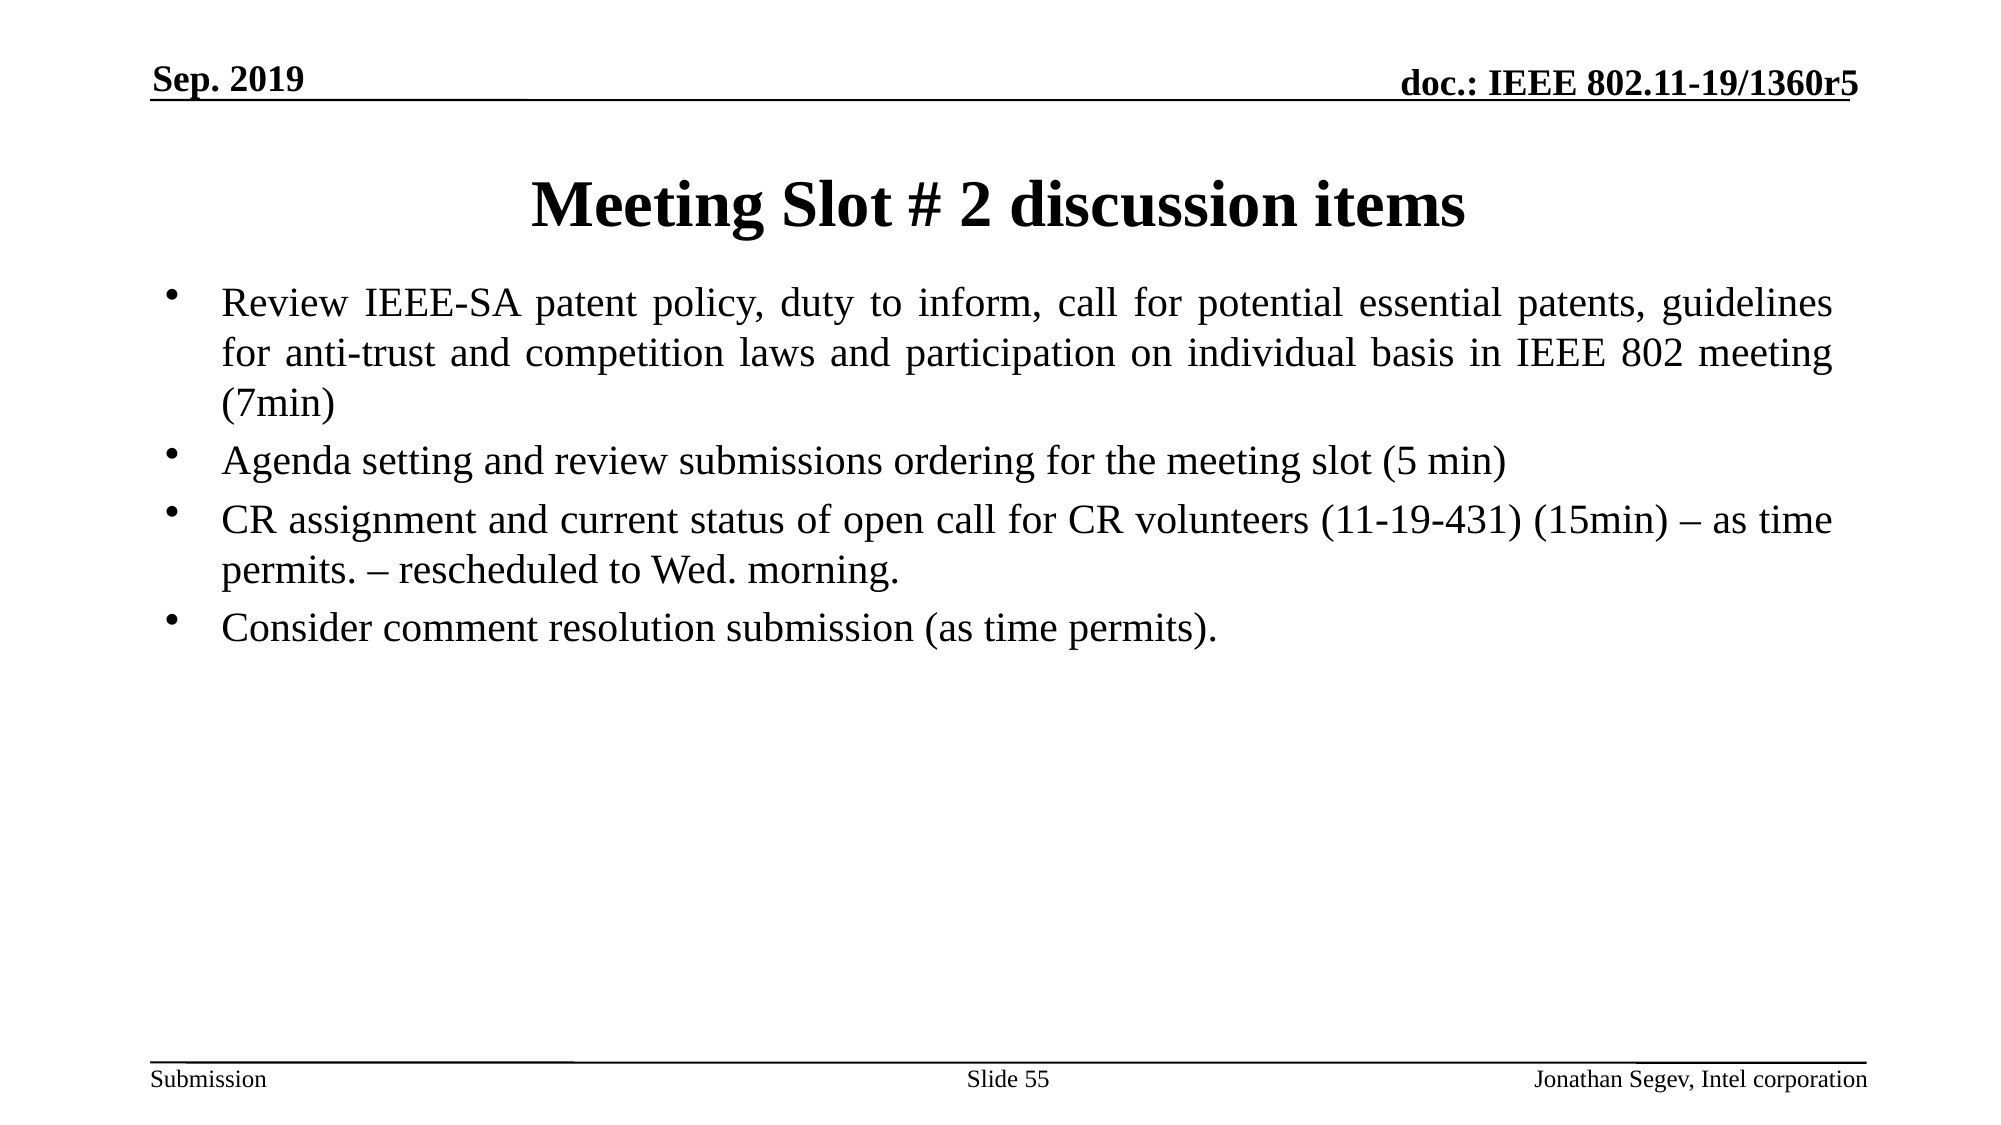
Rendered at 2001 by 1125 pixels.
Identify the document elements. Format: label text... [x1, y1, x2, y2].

list Review IEEE-SA patent policy, duty to inform, call for potential essential patents, guidelines for anti-trust and competition laws and participation on individual basis in IEEE 802 meeting (7min) Agenda setting and review submissions ordering for the meeting slot (5 min) CR assignment and current status of open call for CR volunteers (11-19-431) (15min) – as time permits. – rescheduled to Wed. morning. Consider comment resolution submission (as time permits). [149, 266, 1850, 1000]
slide_number Slide 55 [950, 1061, 1067, 1123]
title Meeting Slot # 2 discussion items [149, 112, 1850, 266]
footer Jonathan Segev, Intel corporation [1171, 1061, 1869, 1093]
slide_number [152, 54, 563, 100]
